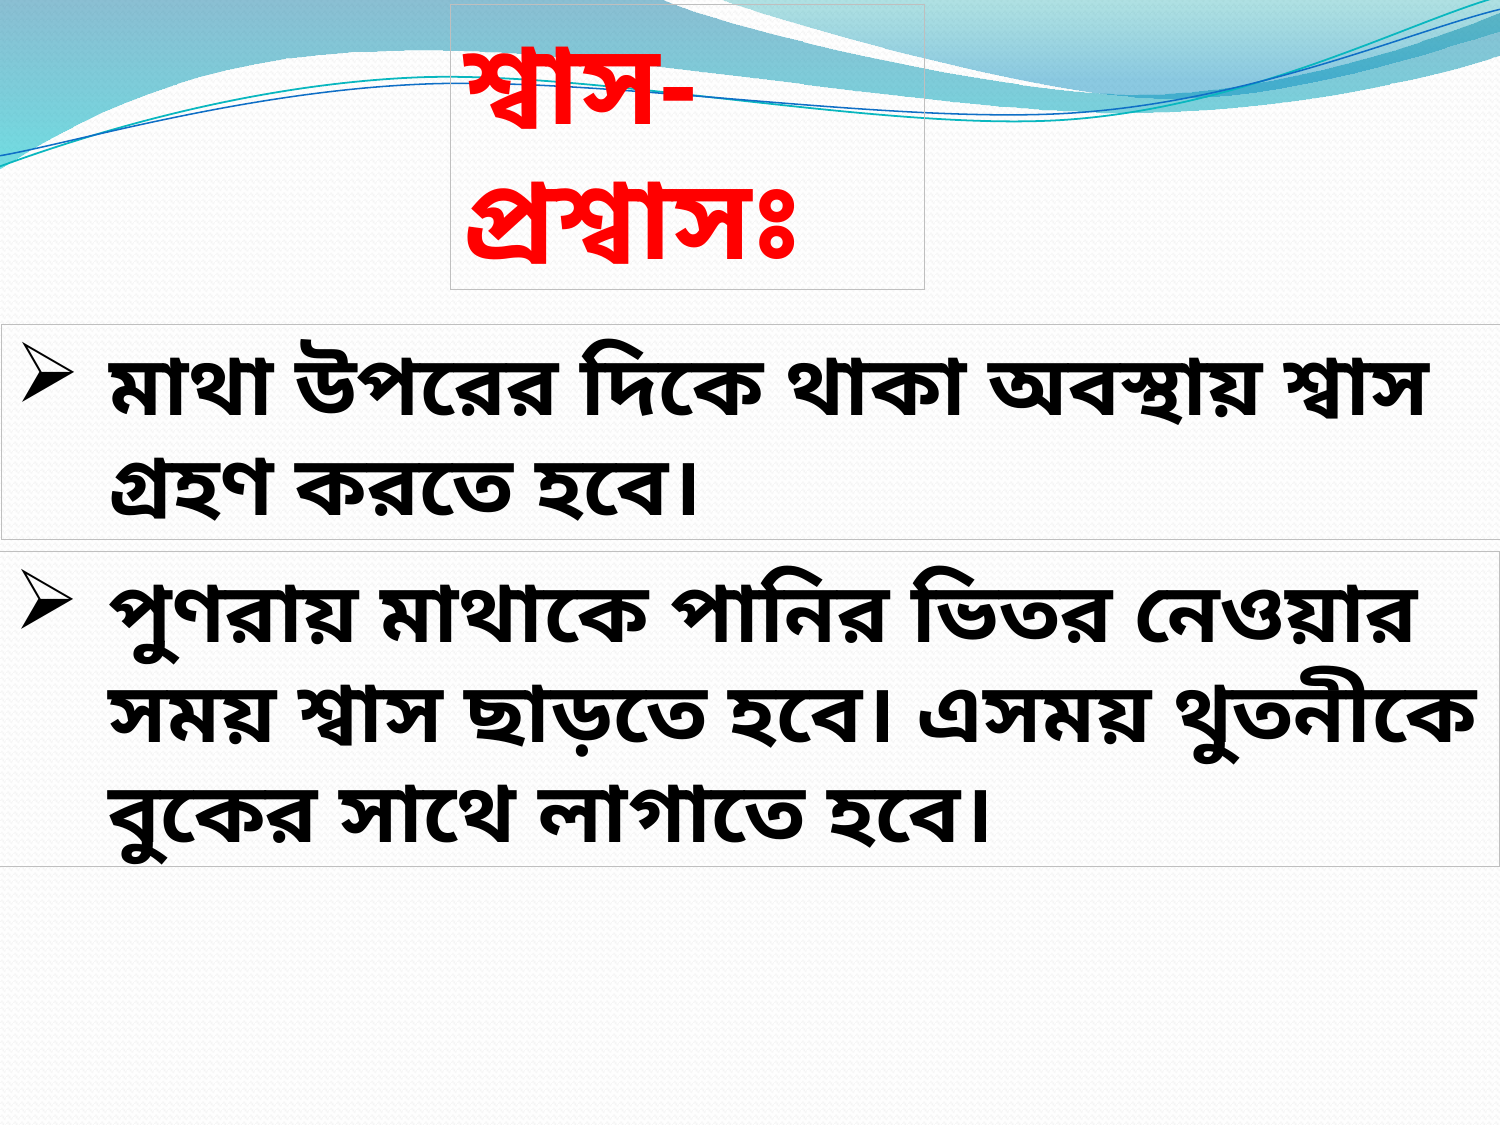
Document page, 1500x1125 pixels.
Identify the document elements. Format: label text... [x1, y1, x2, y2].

text_box শ্বাস-প্রশ্বাসঃ [450, 4, 925, 290]
text_box মাথা উপরের দিকে থাকা অবস্থায় শ্বাস গ্রহণ করতে হবে। [1, 324, 1500, 540]
text_box পুণরায় মাথাকে পানির ভিতর নেওয়ার সময় শ্বাস ছাড়তে হবে। এসময় থুতনীকে বুকের সাথে লাগাতে হবে। [0, 551, 1500, 867]
